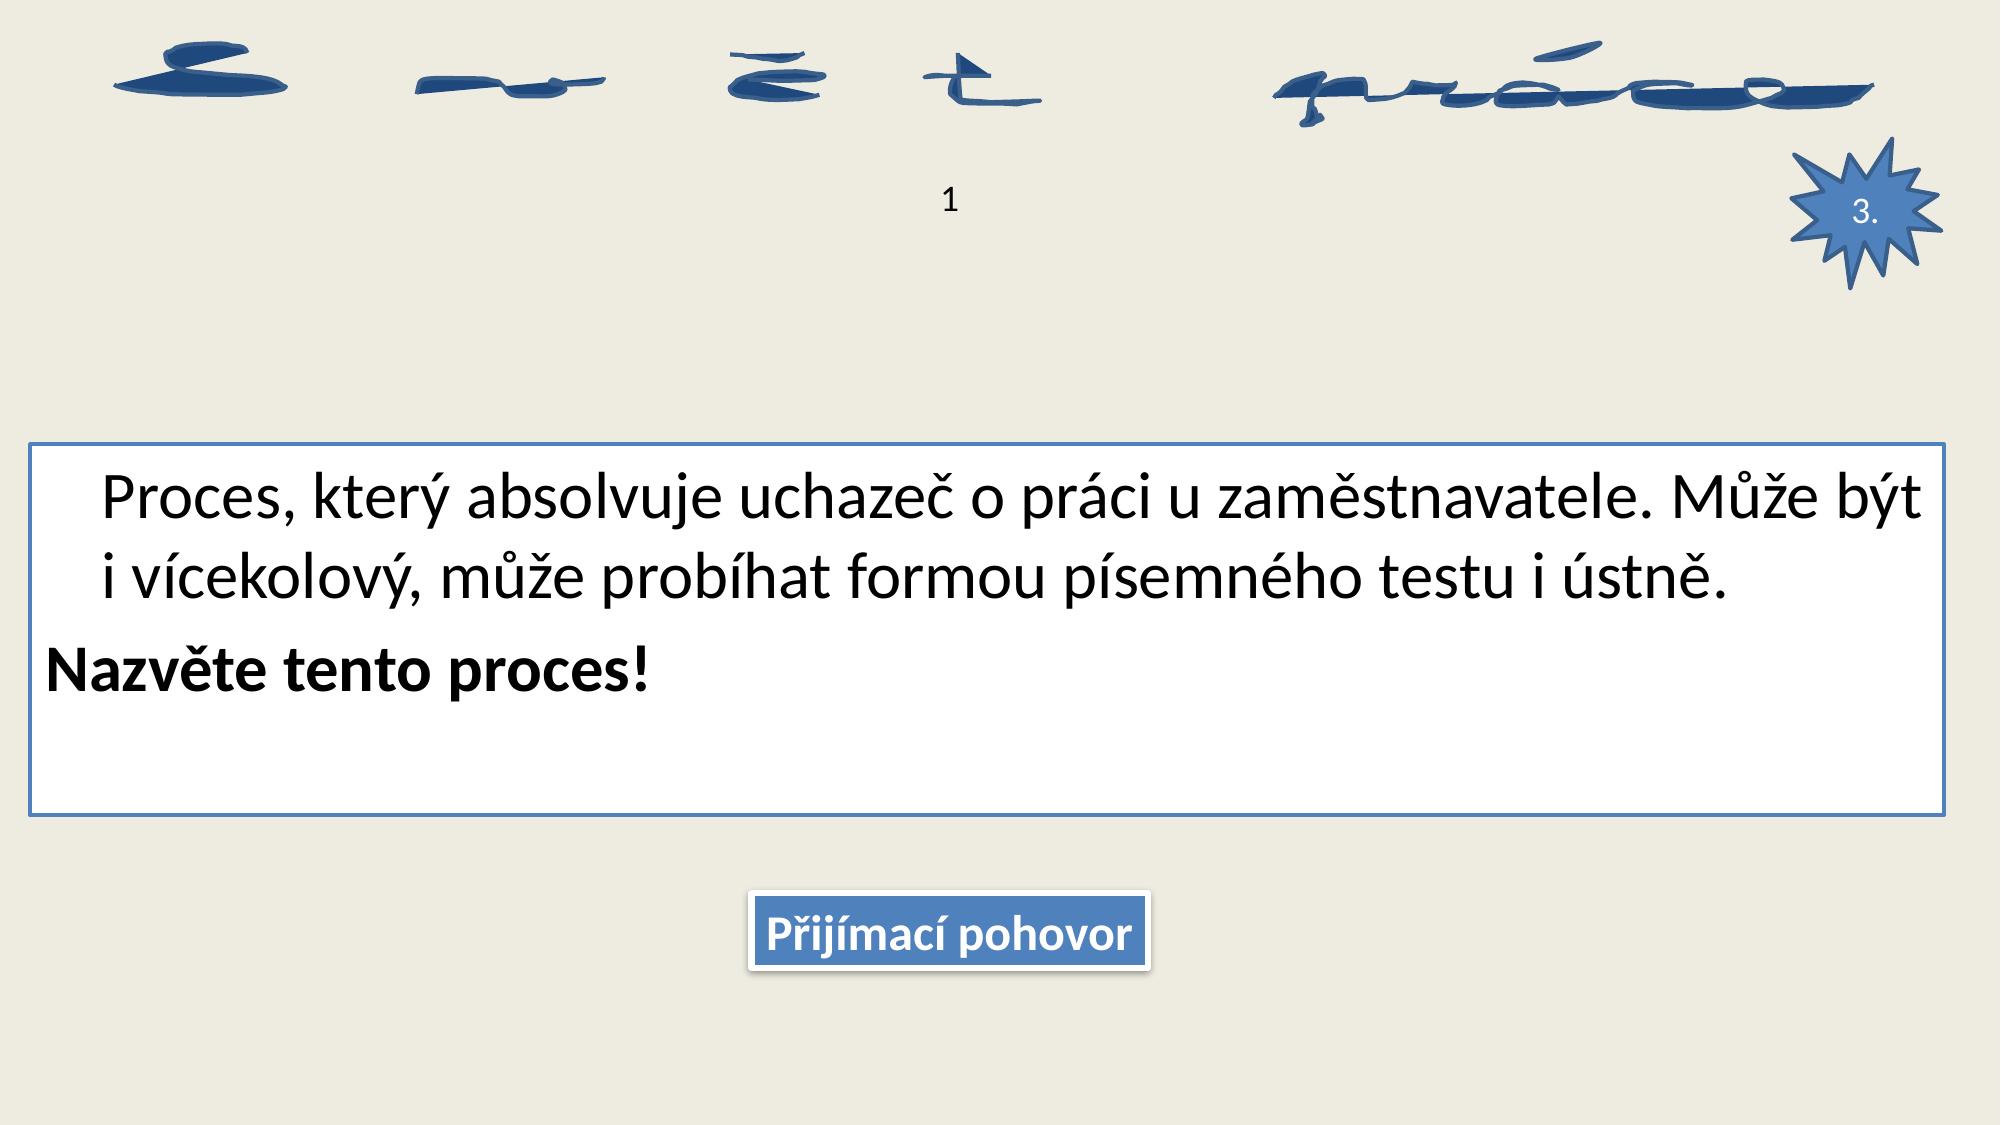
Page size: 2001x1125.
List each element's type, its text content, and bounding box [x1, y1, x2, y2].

title 1 [812, 138, 1087, 255]
text_box 3. [1789, 136, 1944, 291]
text_box Přijímací pohovor [748, 890, 1151, 971]
list Proces, který absolvuje uchazeč o práci u zaměstnavatele. Může být i vícekolový, může probíhat formou písemného testu i ústně. Nazvěte tento proces! [28, 442, 1946, 817]
